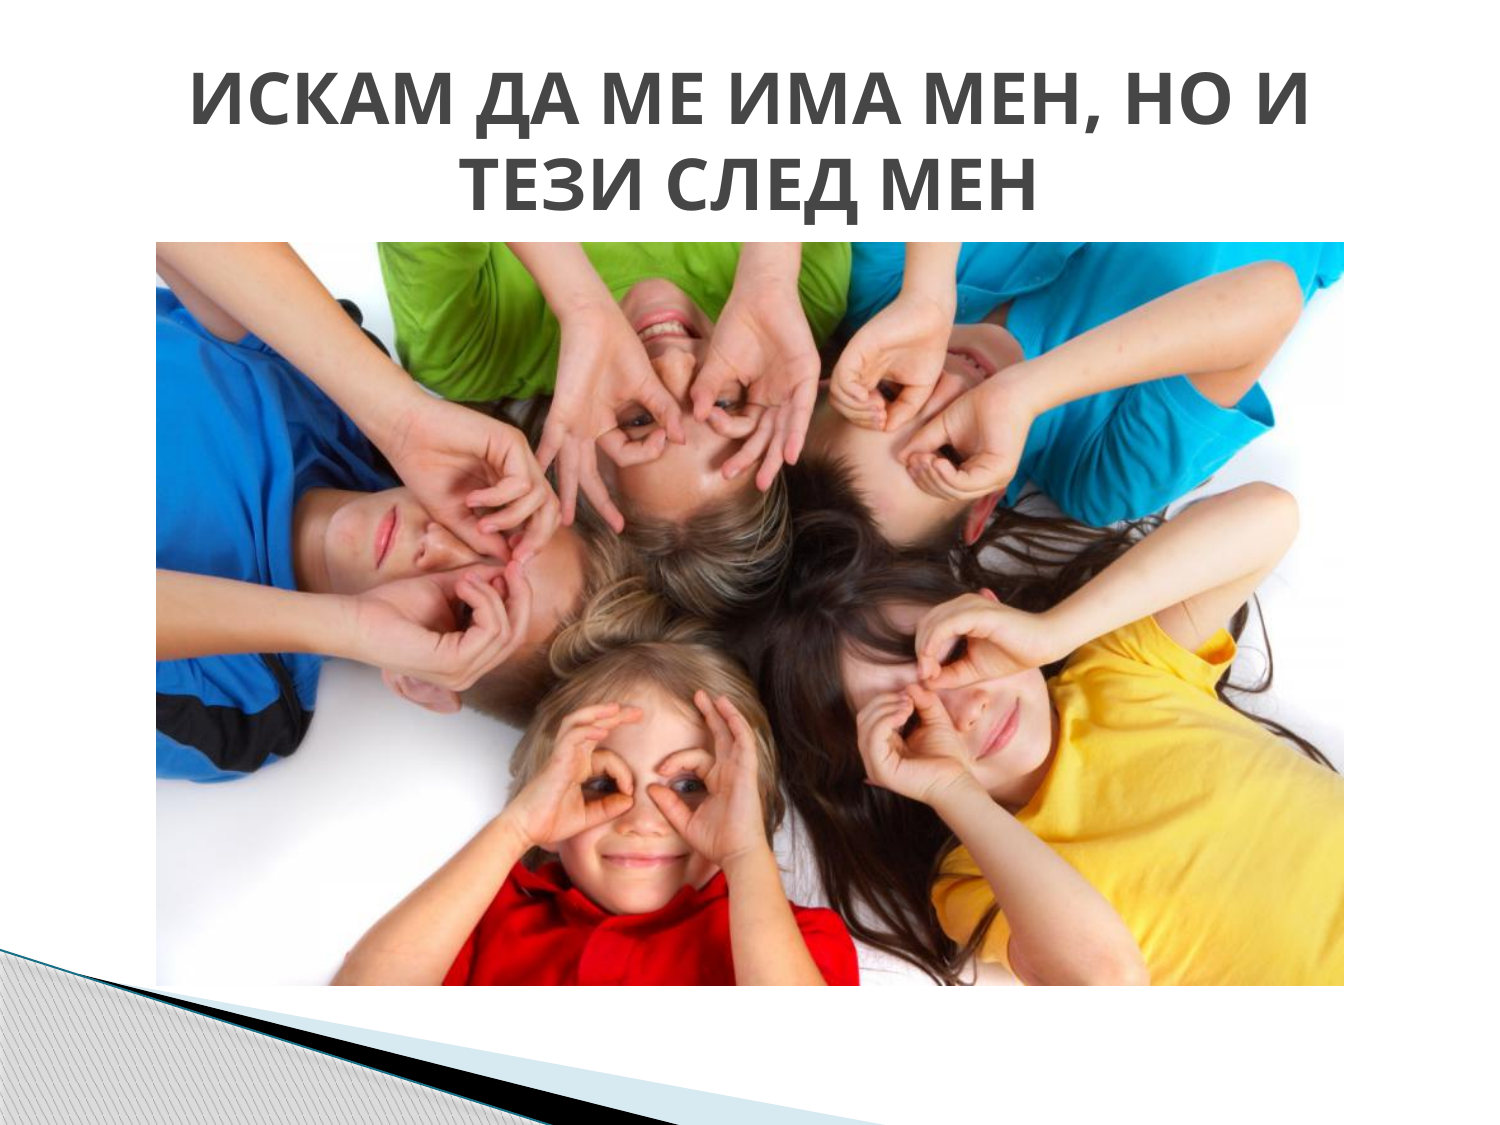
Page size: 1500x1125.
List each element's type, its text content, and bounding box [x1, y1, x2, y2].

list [155, 242, 1345, 986]
title ИСКАМ ДА МЕ ИМА МЕН, НО И ТЕЗИ СЛЕД МЕН [75, 45, 1425, 233]
